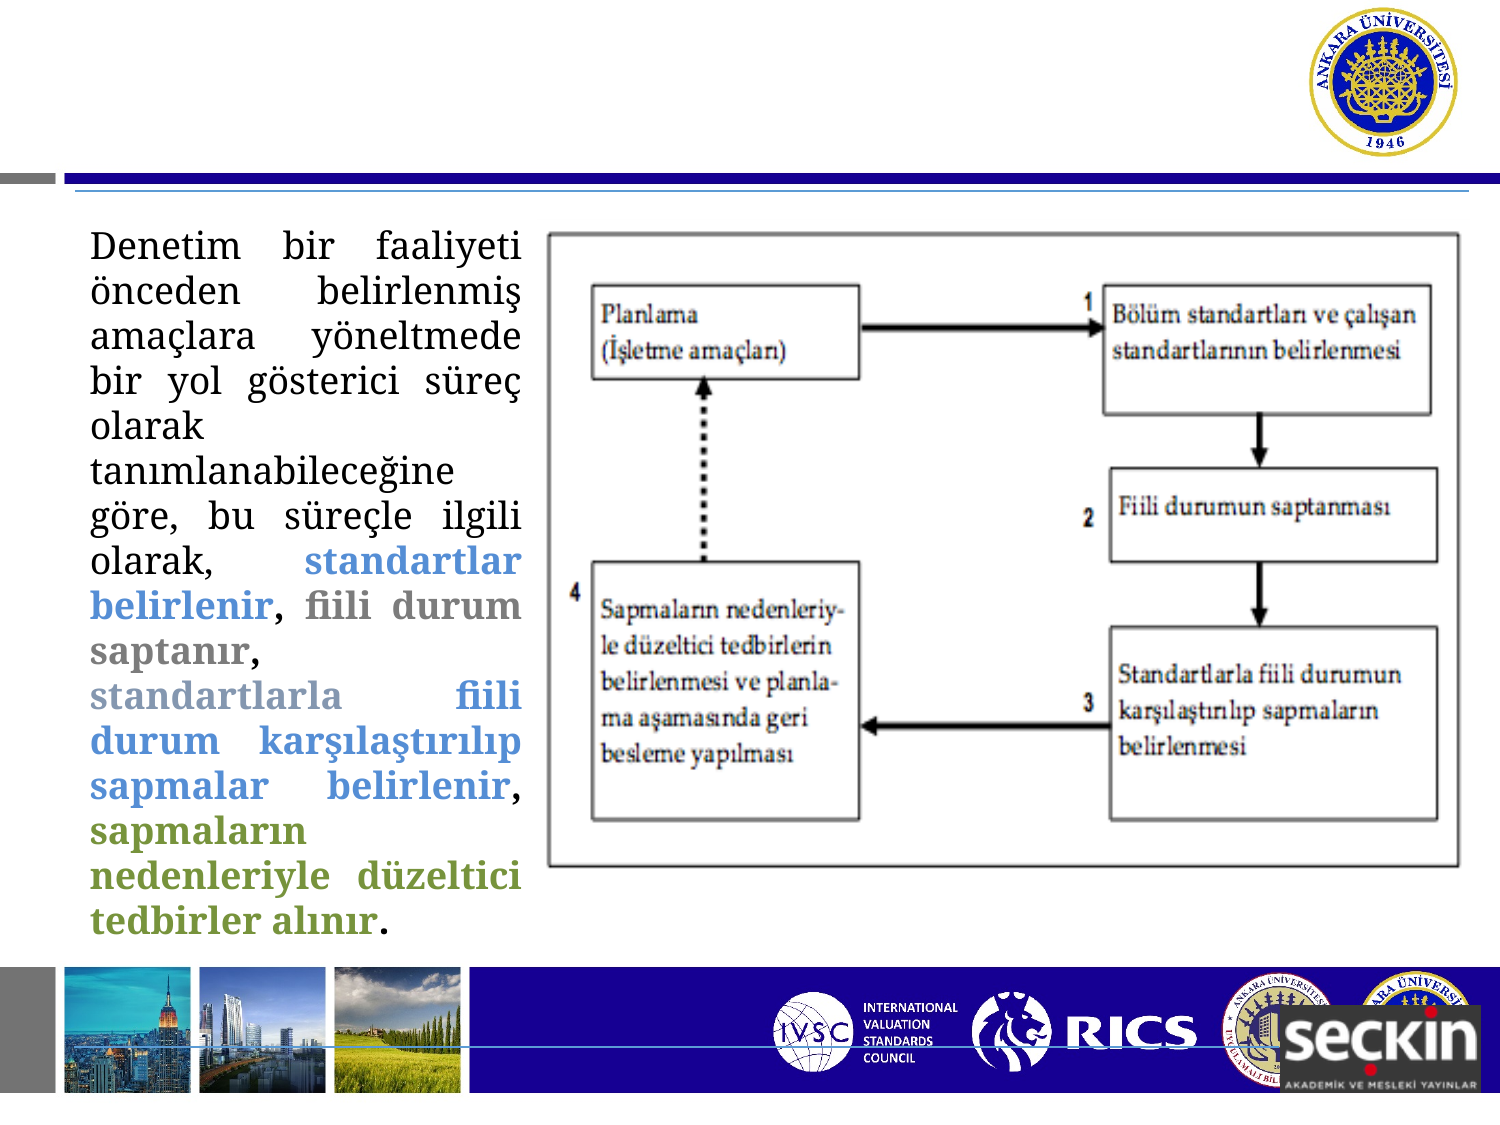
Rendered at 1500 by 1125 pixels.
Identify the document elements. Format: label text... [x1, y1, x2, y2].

picture [0, 0, 1500, 1125]
text_box Denetim bir faaliyeti önceden belirlenmiş amaçlara yöneltmede bir yol gösterici süreç olarak tanımlanabileceğine göre, bu süreçle ilgili olarak, standartlar belirlenir, fiili durum saptanır, standartlarla fiili durum karşılaştırılıp sapmalar belirlenir, sapmaların nedenleriyle düzeltici tedbirler alınır. [74, 214, 537, 949]
